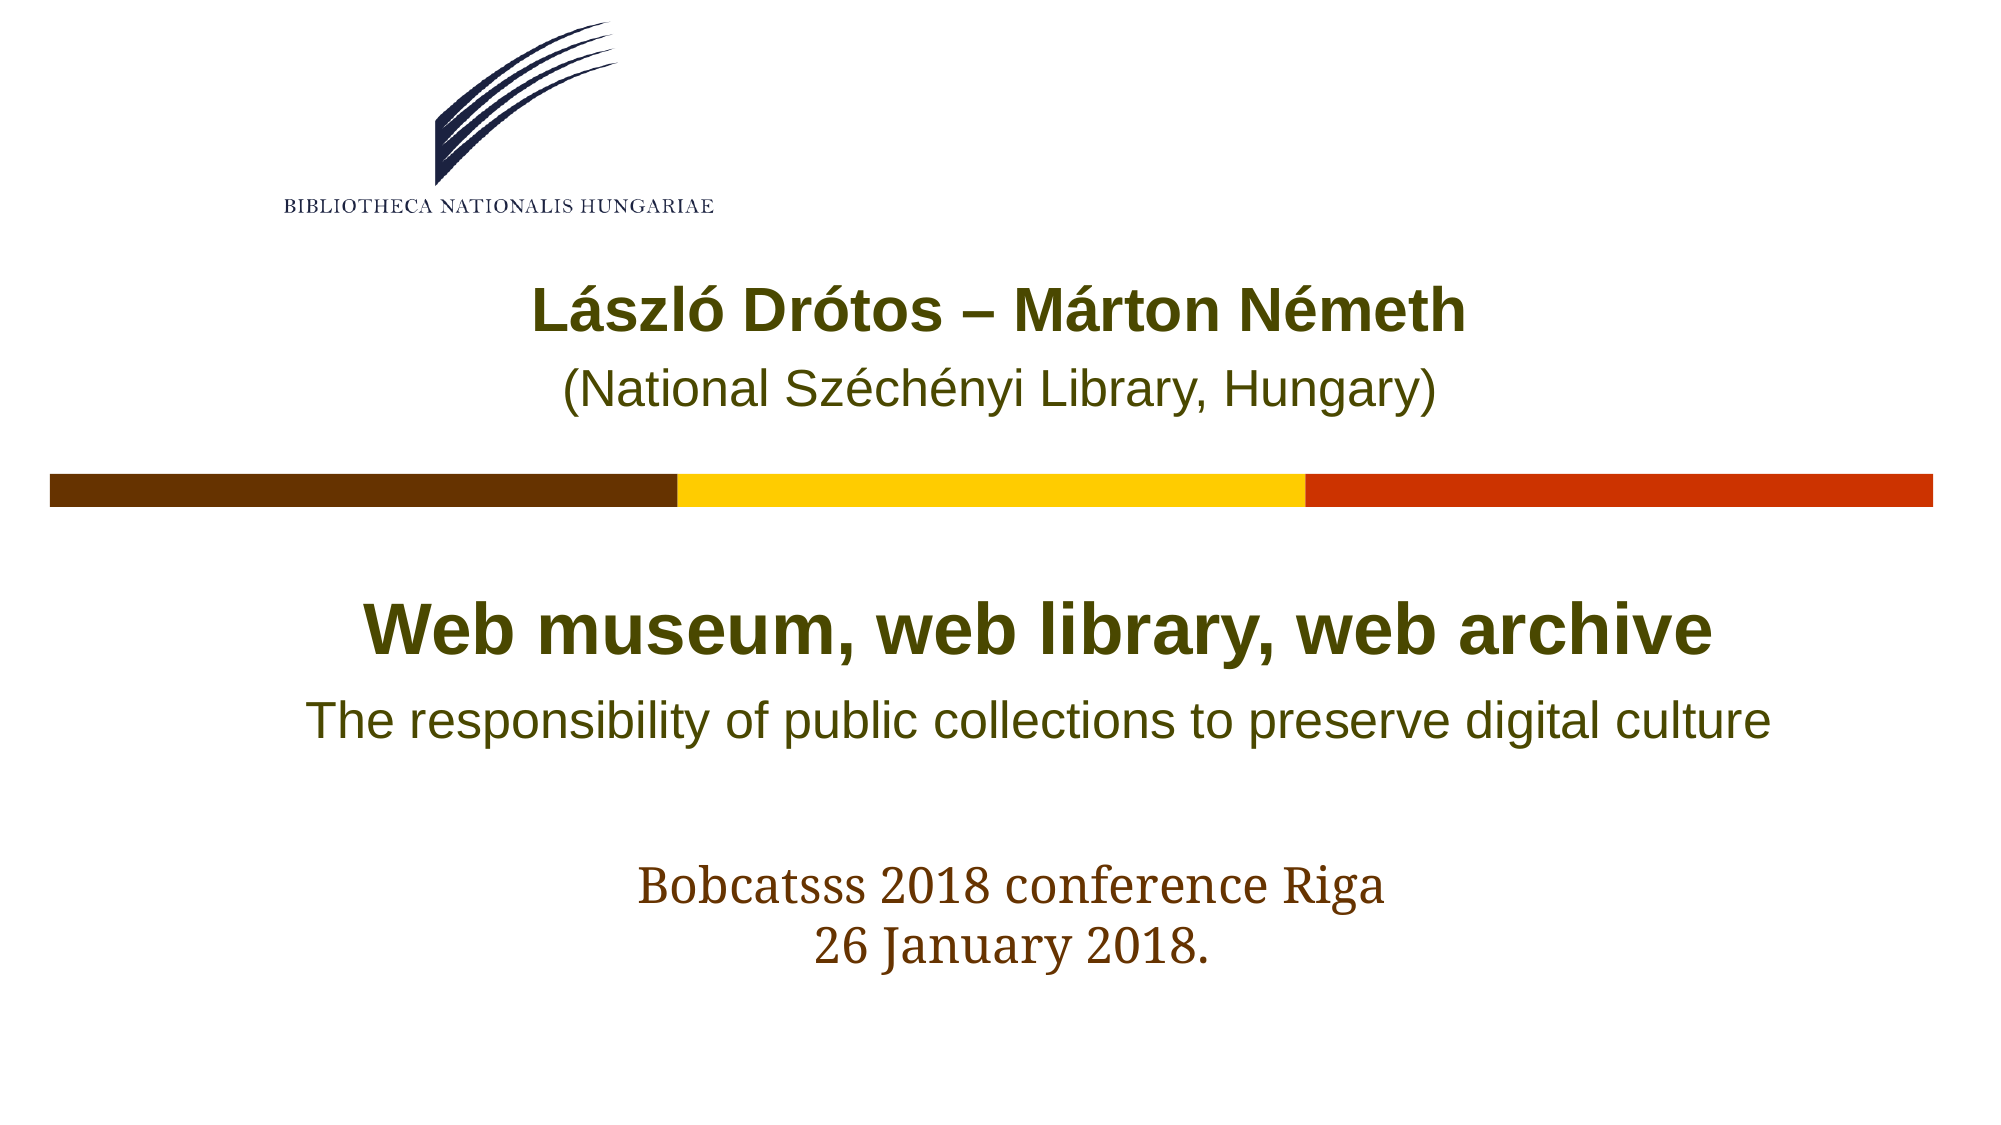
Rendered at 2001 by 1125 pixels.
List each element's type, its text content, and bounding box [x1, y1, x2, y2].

text_box Bobcatsss 2018 conference Riga 26 January 2018. [338, 846, 1686, 981]
title Web museum, web library, web archive The responsibility of public collections to preserve digital culture [1585, 553, 1809, 757]
title Web museum, web library, web archive The responsibility of public collections to preserve digital culture [270, 553, 415, 757]
subtitle László Drótos – Márton Németh (National Széchényi Library, Hungary) [415, 261, 1585, 846]
picture [273, 13, 729, 221]
